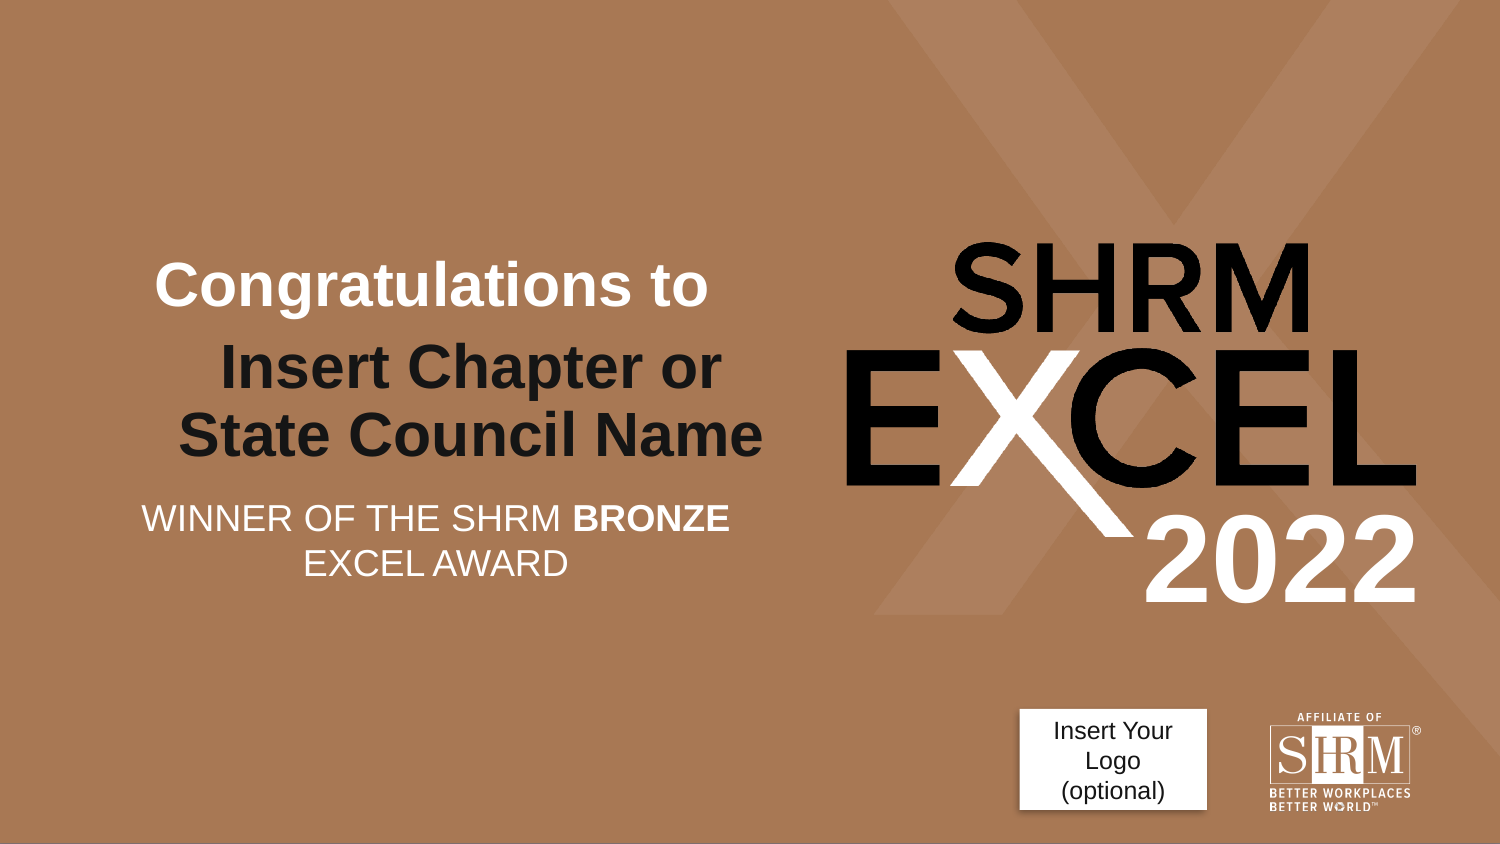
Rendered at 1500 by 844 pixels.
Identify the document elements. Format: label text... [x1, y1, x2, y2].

list WINNER OF THE SHRM BRONZE EXCEL AWARD [122, 486, 750, 589]
title Congratulations to [139, 241, 733, 327]
text_box Insert Chapter or State Council Name [122, 327, 823, 464]
picture [827, 214, 1428, 551]
text_box Insert Your Logo (optional) [1019, 708, 1208, 811]
picture [1270, 710, 1421, 817]
